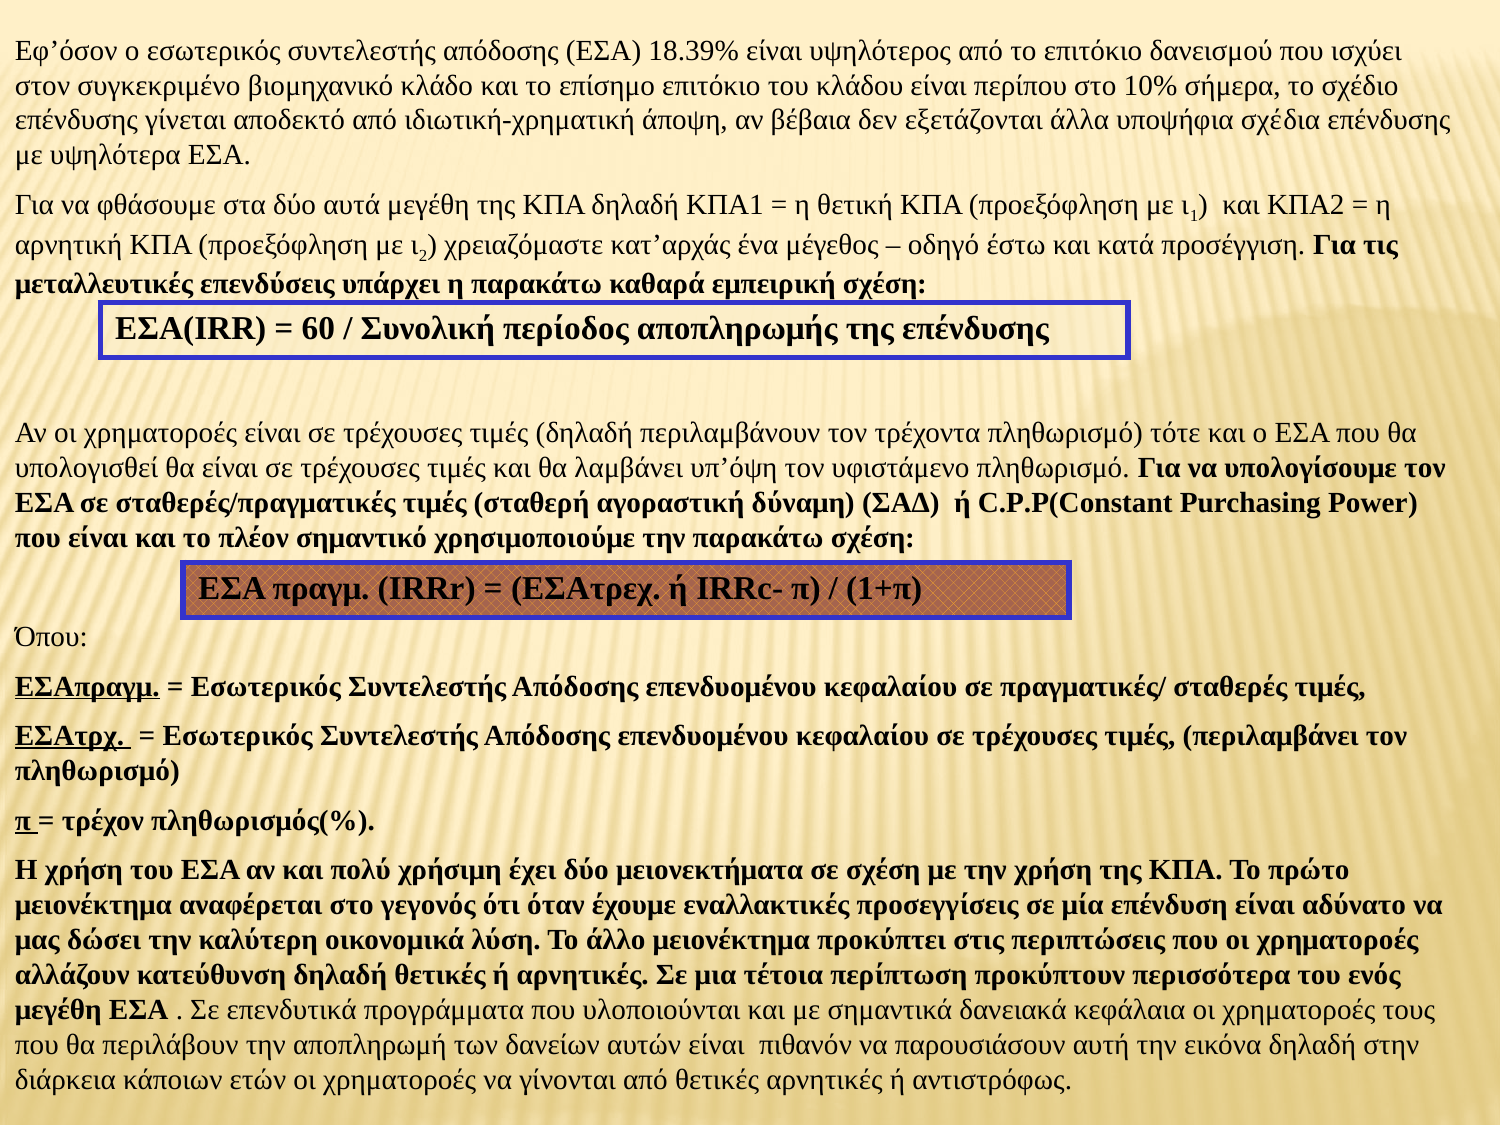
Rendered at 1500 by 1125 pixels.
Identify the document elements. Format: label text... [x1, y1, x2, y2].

table_header ΕΣΑ(IRR) = 60 / Συνολική περίοδος αποπληρωμής της επένδυσης [103, 305, 1125, 355]
table_header ΕΣΑ πραγμ. (IRRr) = (ΕΣΑτρεχ. ή IRRc- π) / (1+π) [186, 565, 1066, 615]
text_box Εφ’όσον ο εσωτερικός συντελεστής απόδοσης (ΕΣΑ) 18.39% είναι υψηλότερος από το επιτόκιο δανεισμού που ισχύει στον συγκεκριμένο βιομηχανικό κλάδο και το επίσημο επιτόκιο του κλάδου είναι περίπου στο 10% σήμερα, το σχέδιο επένδυσης γίνεται αποδεκτό από ιδιωτική-χρηματική άποψη, αν βέβαια δεν εξετάζονται άλλα υποψήφια σχέ­δια επένδυσης με υψηλότερα ΕΣΑ. Για να φθάσουμε στα δύο αυτά μεγέθη της ΚΠΑ δηλαδή ΚΠΑ1 = η θετική ΚΠΑ (προεξόφληση με ι1) και ΚΠΑ2 = η αρνητική ΚΠΑ (προεξόφληση με ι2) χρειαζόμαστε κατ’αρχάς ένα μέγεθος – οδηγό έστω και κατά προσέγγιση. Για τις μεταλλευτικές επενδύσεις υπάρχει η παρακάτω καθαρά εμπειρική σχέση: Αν οι χρηματοροές είναι σε τρέχουσες τιμές (δηλαδή περιλαμβάνουν τον τρέχοντα πληθωρισμό) τότε και ο ΕΣΑ που θα υπολογισθεί θα είναι σε τρέχουσες τιμές και θα λαμβάνει υπ’όψη τον υφιστάμενο πληθωρισμό. Για να υπολογίσουμε τον ΕΣΑ σε σταθερές/πραγματικές τιμές (σταθερή αγοραστική δύναμη) (ΣΑΔ) ή C.P.P(Constant Purchasing Power) που είναι και το πλέον σημαντικό χρησιμοποιούμε την παρακάτω σχέση: Όπου: ΕΣΑπραγμ. = Εσωτερικός Συντελεστής Απόδοσης επενδυομένου κεφαλαίου σε πραγματικές/ σταθερές τιμές, ΕΣΑτρχ. = Εσωτερικός Συντελεστής Απόδοσης επενδυομένου κεφαλαίου σε τρέχουσες τιμές, (περιλαμβάνει τον πληθωρισμό) π = τρέχον πληθωρισμός(%). Η χρήση του ΕΣΑ αν και πολύ χρήσιμη έχει δύο μειονεκτήματα σε σχέση με την χρήση της ΚΠΑ. Το πρώτο μειονέκτημα αναφέρεται στο γεγονός ότι όταν έχουμε εναλλακτικές προσεγγίσεις σε μία επένδυση είναι αδύνατο να μας δώσει την καλύτερη οικονομικά λύση. Το άλλο μειονέκτημα προκύπτει στις περιπτώσεις που οι χρηματοροές αλλάζουν κατεύθυνση δηλαδή θετικές ή αρνητικές. Σε μια τέτοια περίπτωση προκύπτουν περισσότερα του ενός μεγέθη ΕΣΑ . Σε επενδυτικά προγράμματα που υλοποιούνται και με σημαντικά δανειακά κεφάλαια οι χρηματοροές τους που θα περιλάβουν την αποπληρωμή των δανείων αυτών είναι πιθανόν να παρουσιάσουν αυτή την εικόνα δηλαδή στην διάρκεια κάποιων ετών οι χρηματοροές να γίνονται από θετικές αρνητικές ή αντιστρόφως. [0, 23, 1471, 1103]
